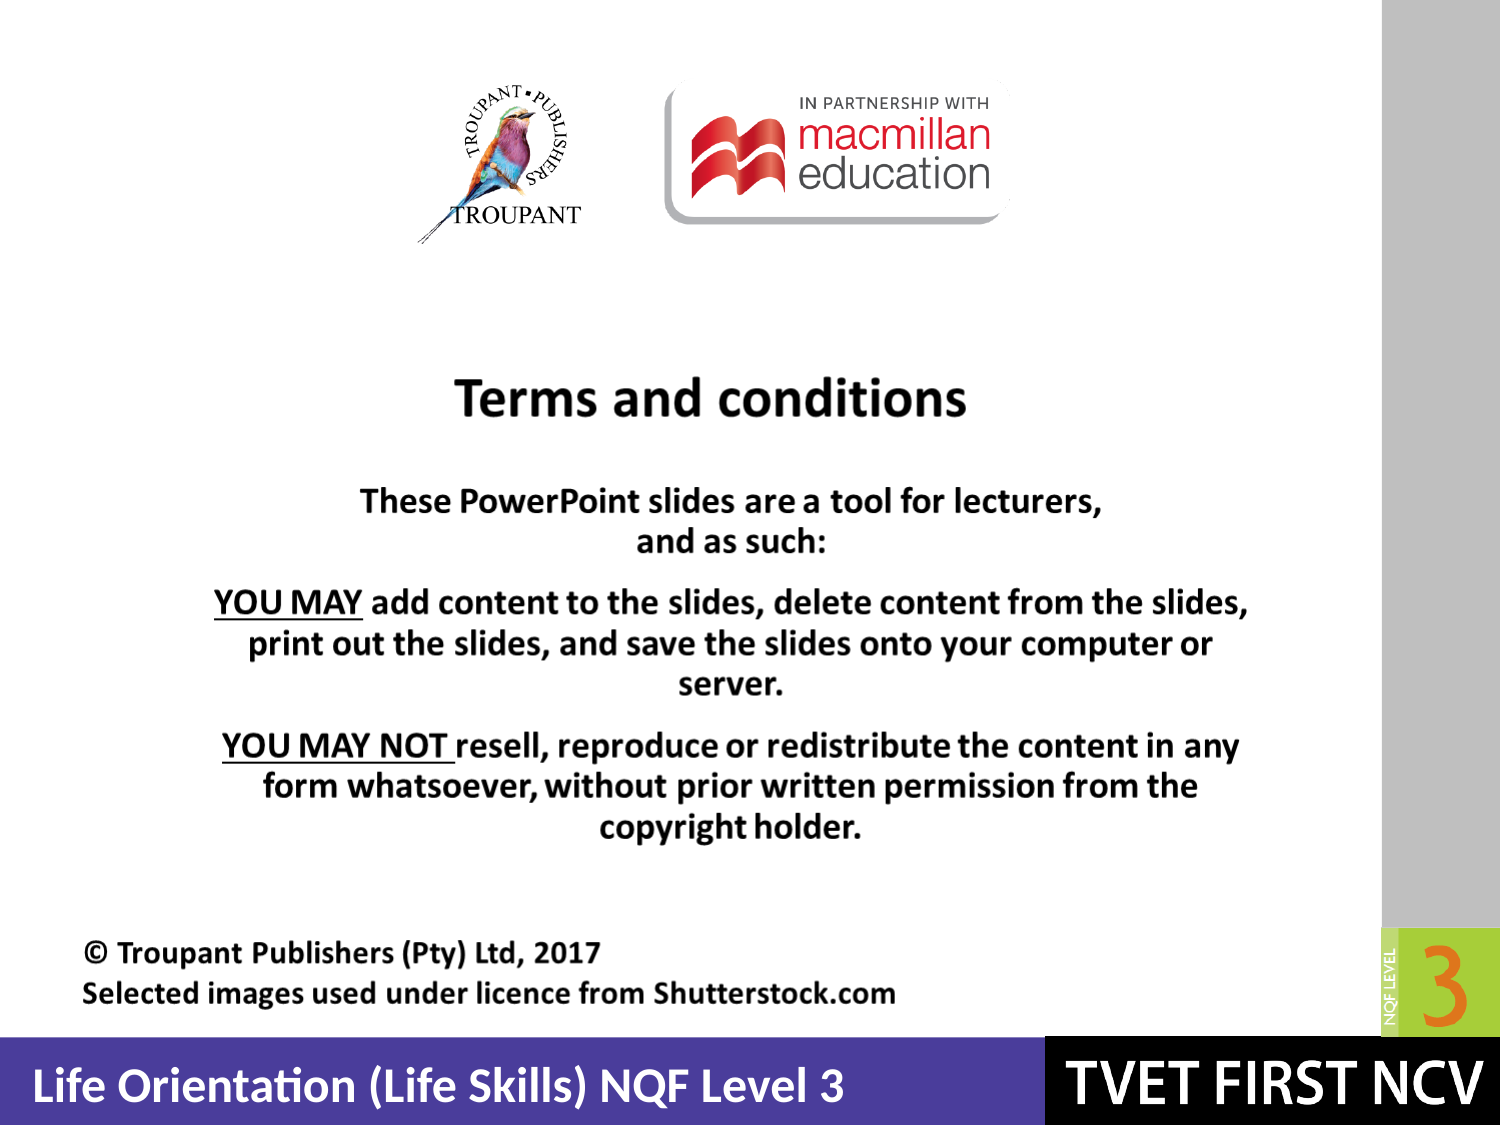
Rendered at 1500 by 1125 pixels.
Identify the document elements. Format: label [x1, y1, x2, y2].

picture [1065, 1050, 1484, 1120]
picture [62, 921, 1345, 1033]
picture [62, 338, 1361, 906]
picture [413, 78, 1010, 249]
picture [1381, 927, 1500, 1037]
